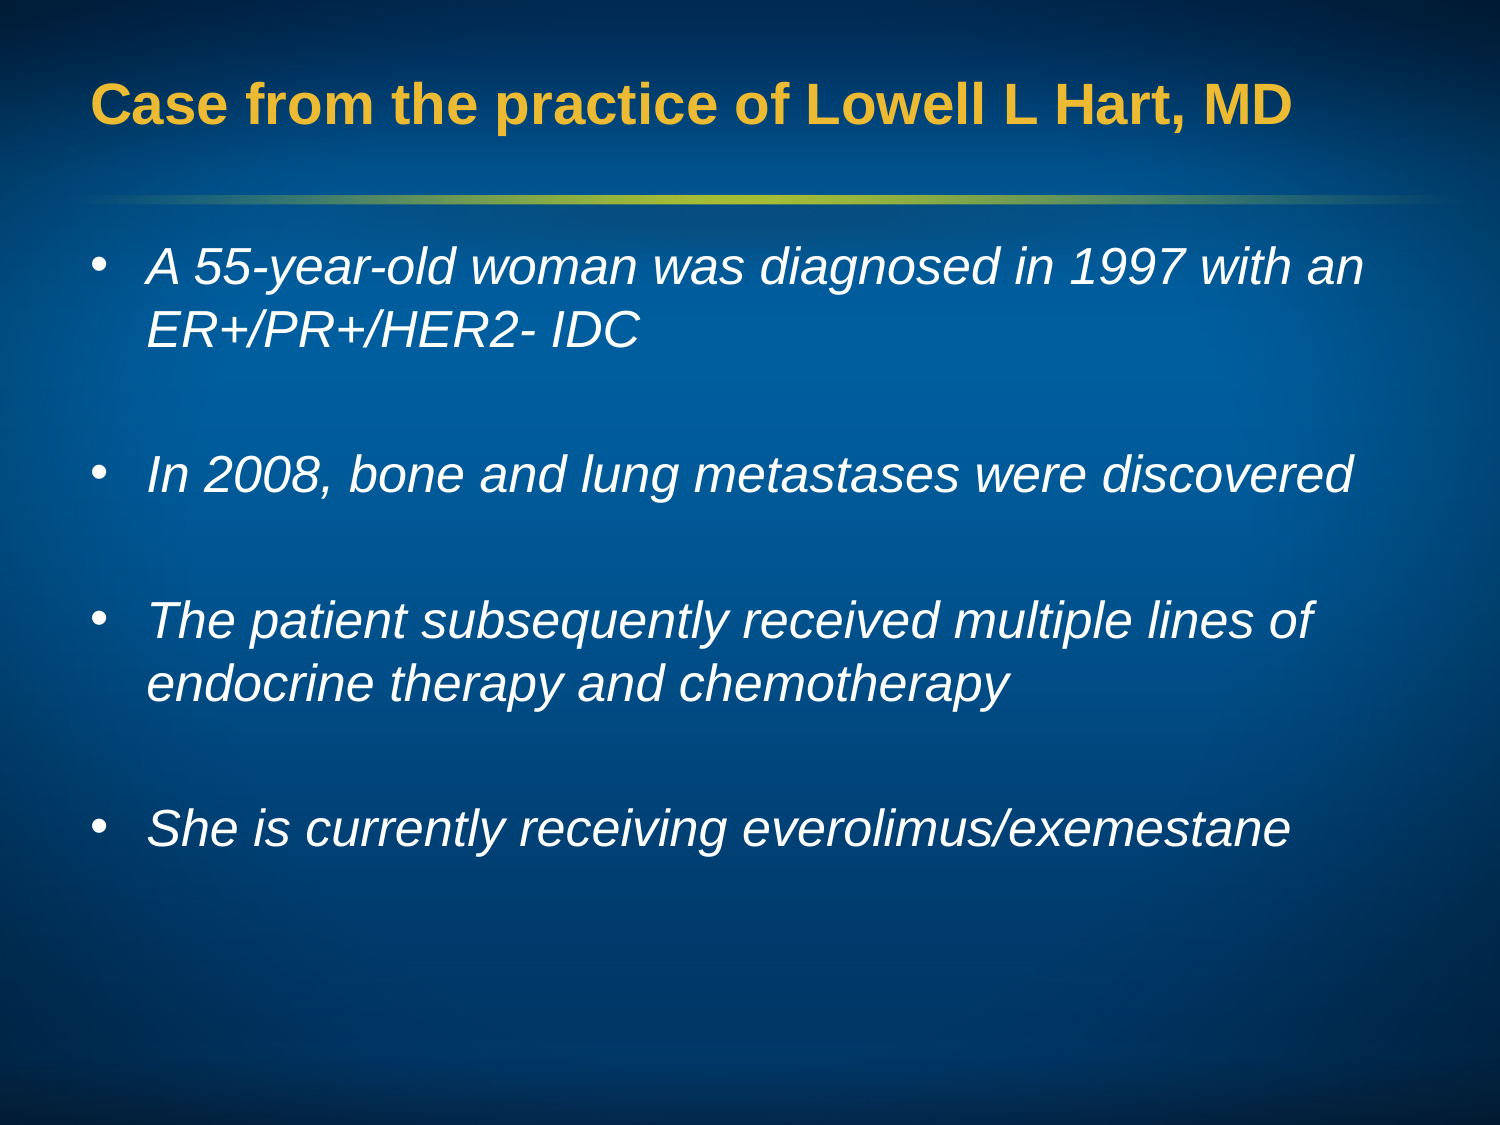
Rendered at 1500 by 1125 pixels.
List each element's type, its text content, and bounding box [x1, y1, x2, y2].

list A 55-year-old woman was diagnosed in 1997 with an ER+/PR+/HER2- IDC In 2008, bone and lung metastases were discovered The patient subsequently received multiple lines of endocrine therapy and chemotherapy She is currently receiving everolimus/exemestane [75, 224, 1425, 1073]
picture [0, 0, 1500, 1125]
title Case from the practice of Lowell L Hart, MD [75, 7, 1425, 196]
